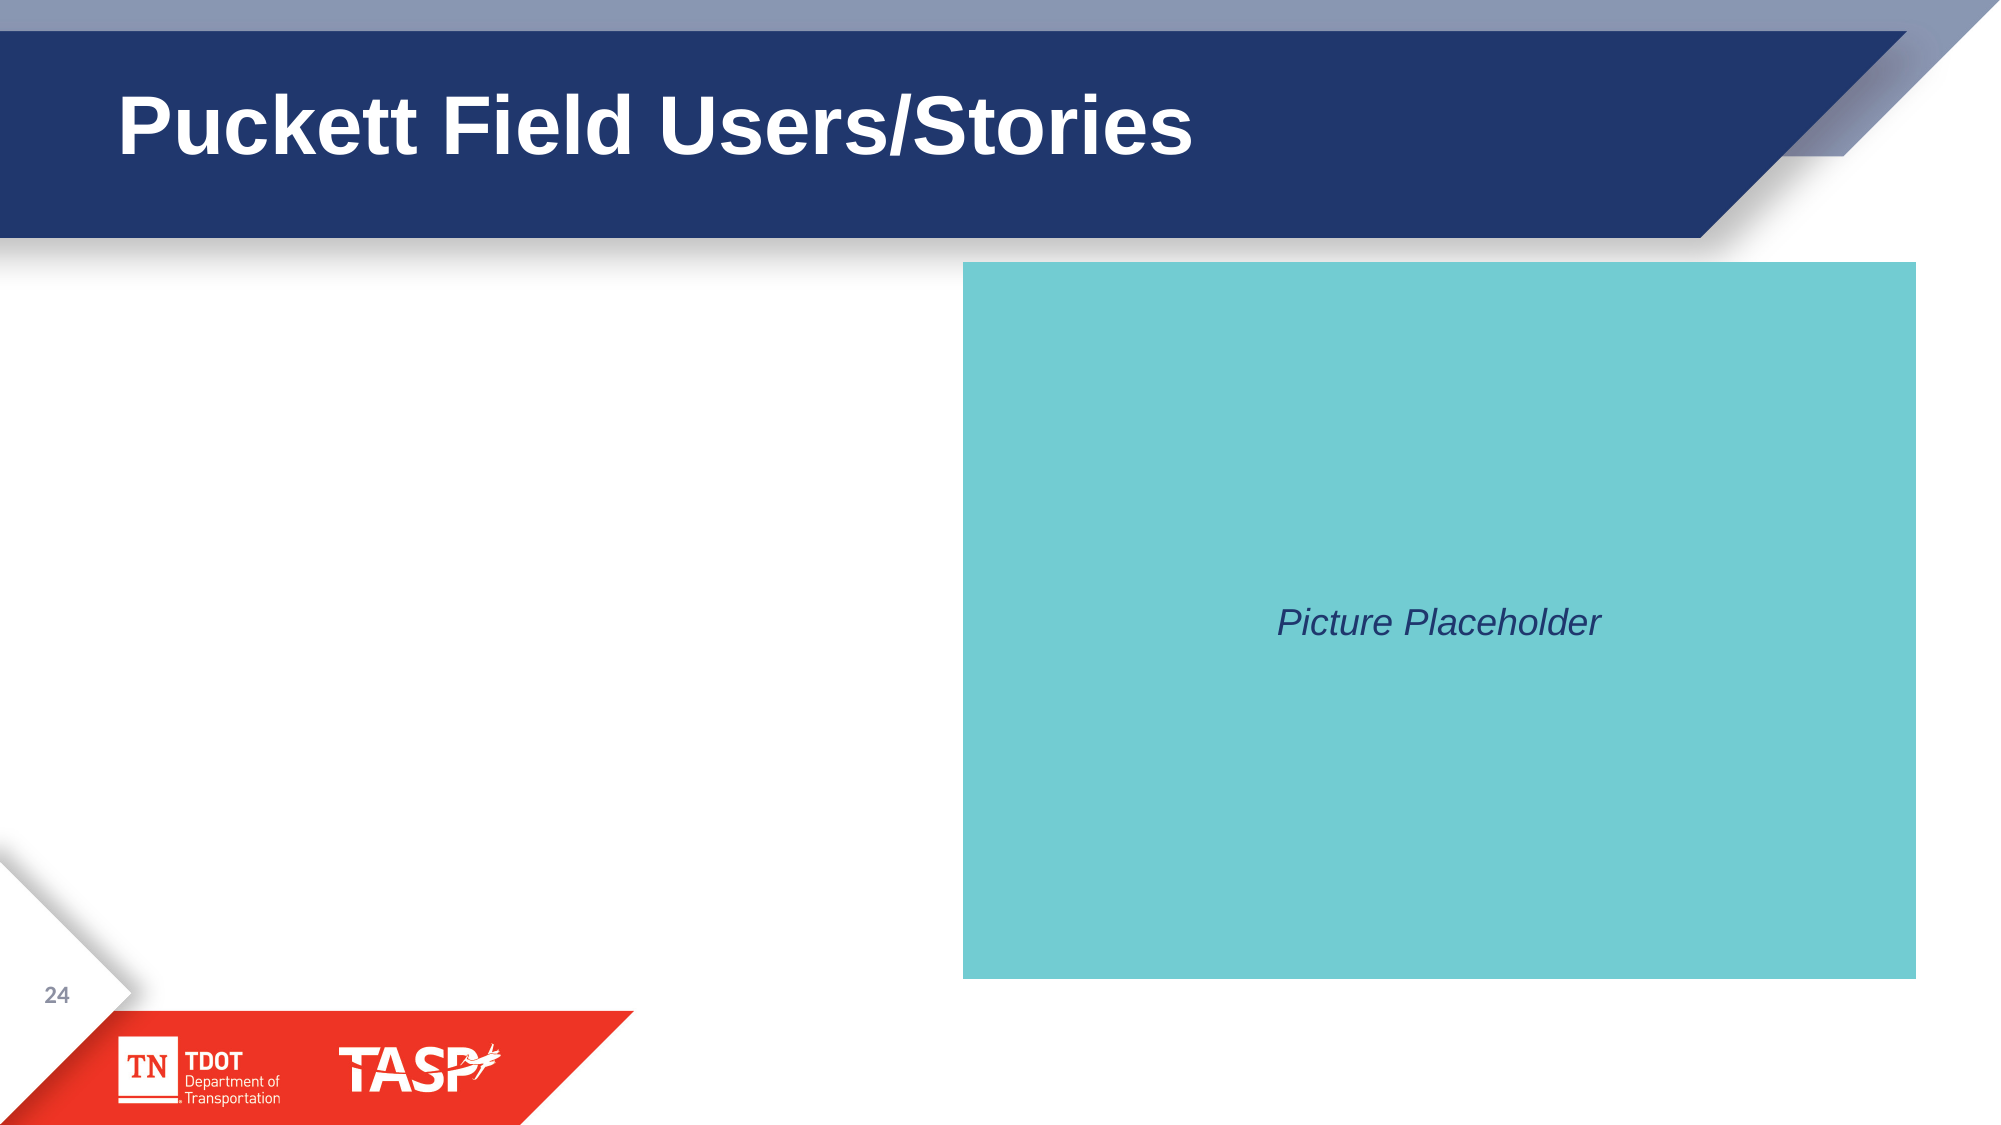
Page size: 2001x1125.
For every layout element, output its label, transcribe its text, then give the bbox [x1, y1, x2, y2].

slide_number 24 [0, 963, 85, 1024]
picture [0, 0, 2001, 1125]
text_box Picture Placeholder [1200, 590, 1678, 650]
text_box [963, 262, 1916, 979]
title Puckett Field Users/Stories [102, 32, 2000, 223]
